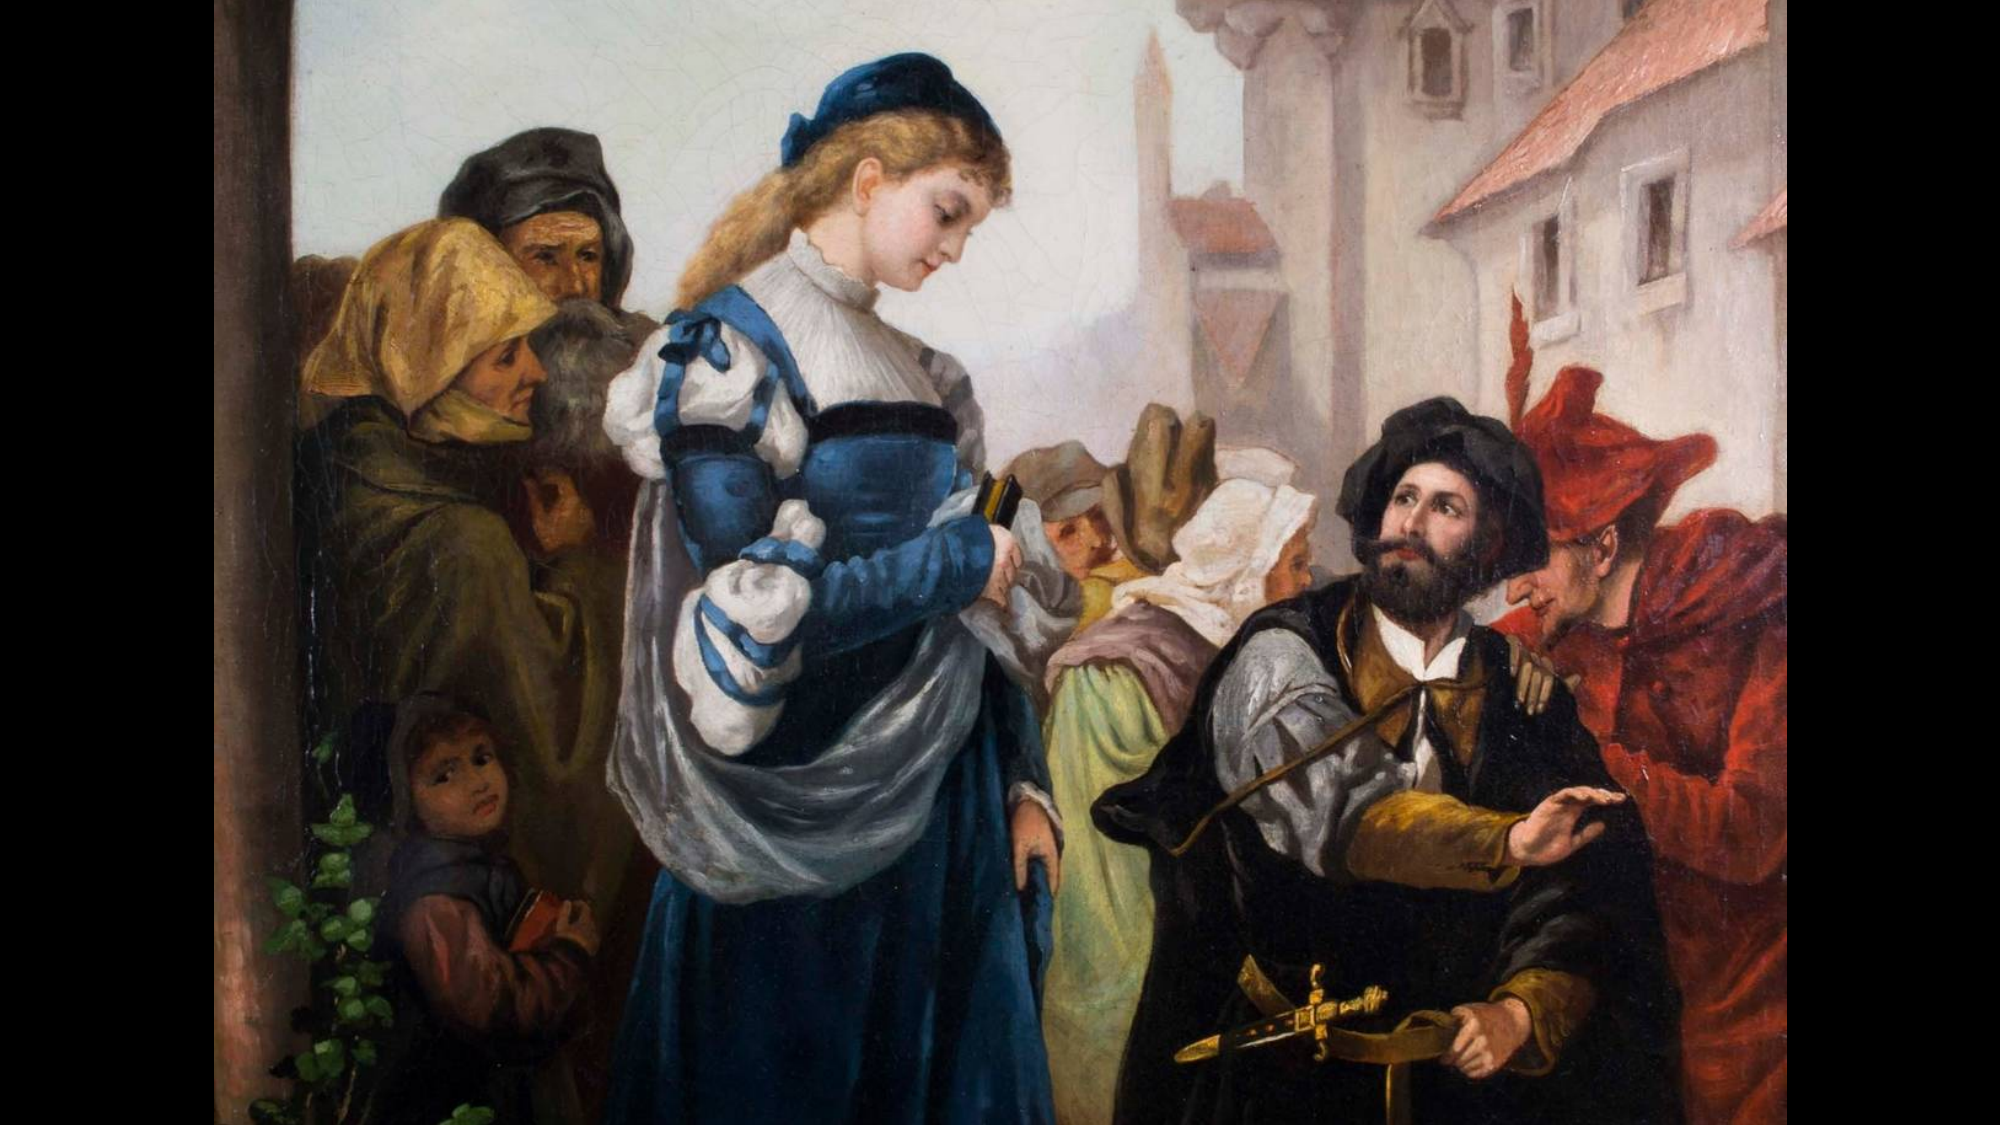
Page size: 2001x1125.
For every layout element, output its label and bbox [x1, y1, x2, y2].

picture [214, 0, 1787, 1125]
